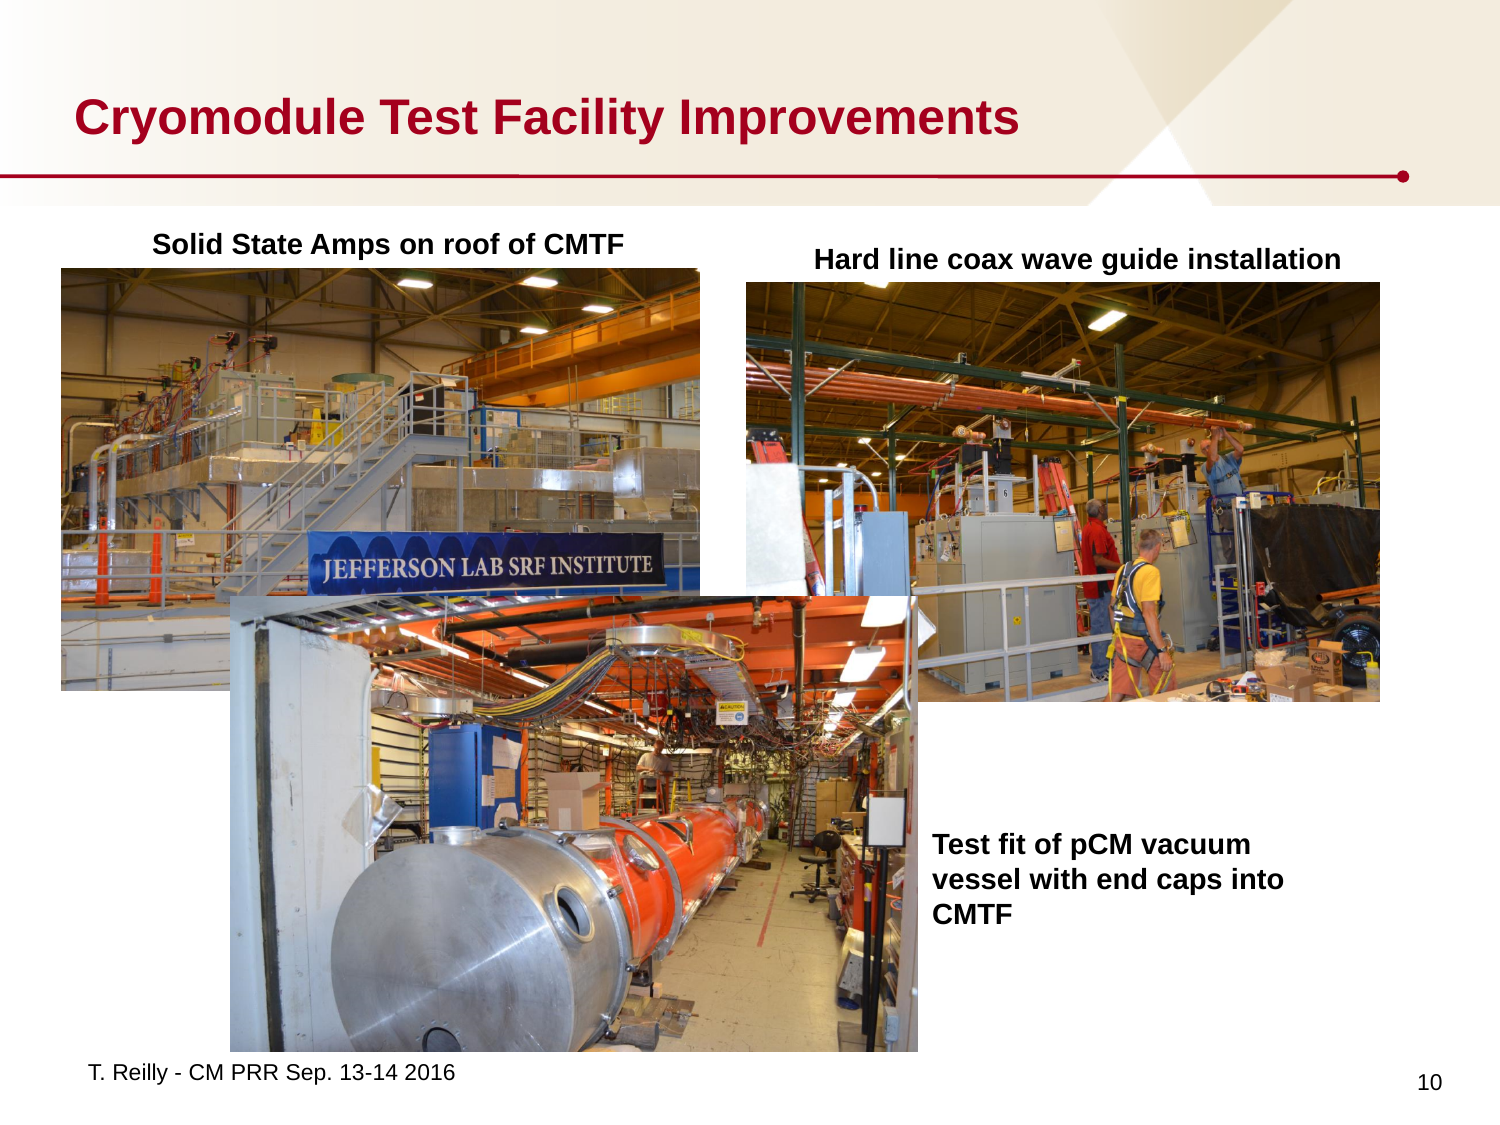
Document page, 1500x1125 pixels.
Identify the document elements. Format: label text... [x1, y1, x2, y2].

picture [0, 0, 1500, 206]
text_box Solid State Amps on roof of CMTF [137, 217, 700, 267]
footer T. Reilly - CM PRR Sep. 13-14 2016 [73, 1050, 750, 1102]
picture [61, 268, 1381, 1052]
slide_number 10 [1405, 1036, 1458, 1125]
title Cryomodule Test Facility Improvements [74, 21, 1404, 145]
text_box Hard line coax wave guide installation [798, 232, 1361, 280]
text_box Test fit of pCM vacuum vessel with end caps into CMTF [922, 818, 1341, 938]
